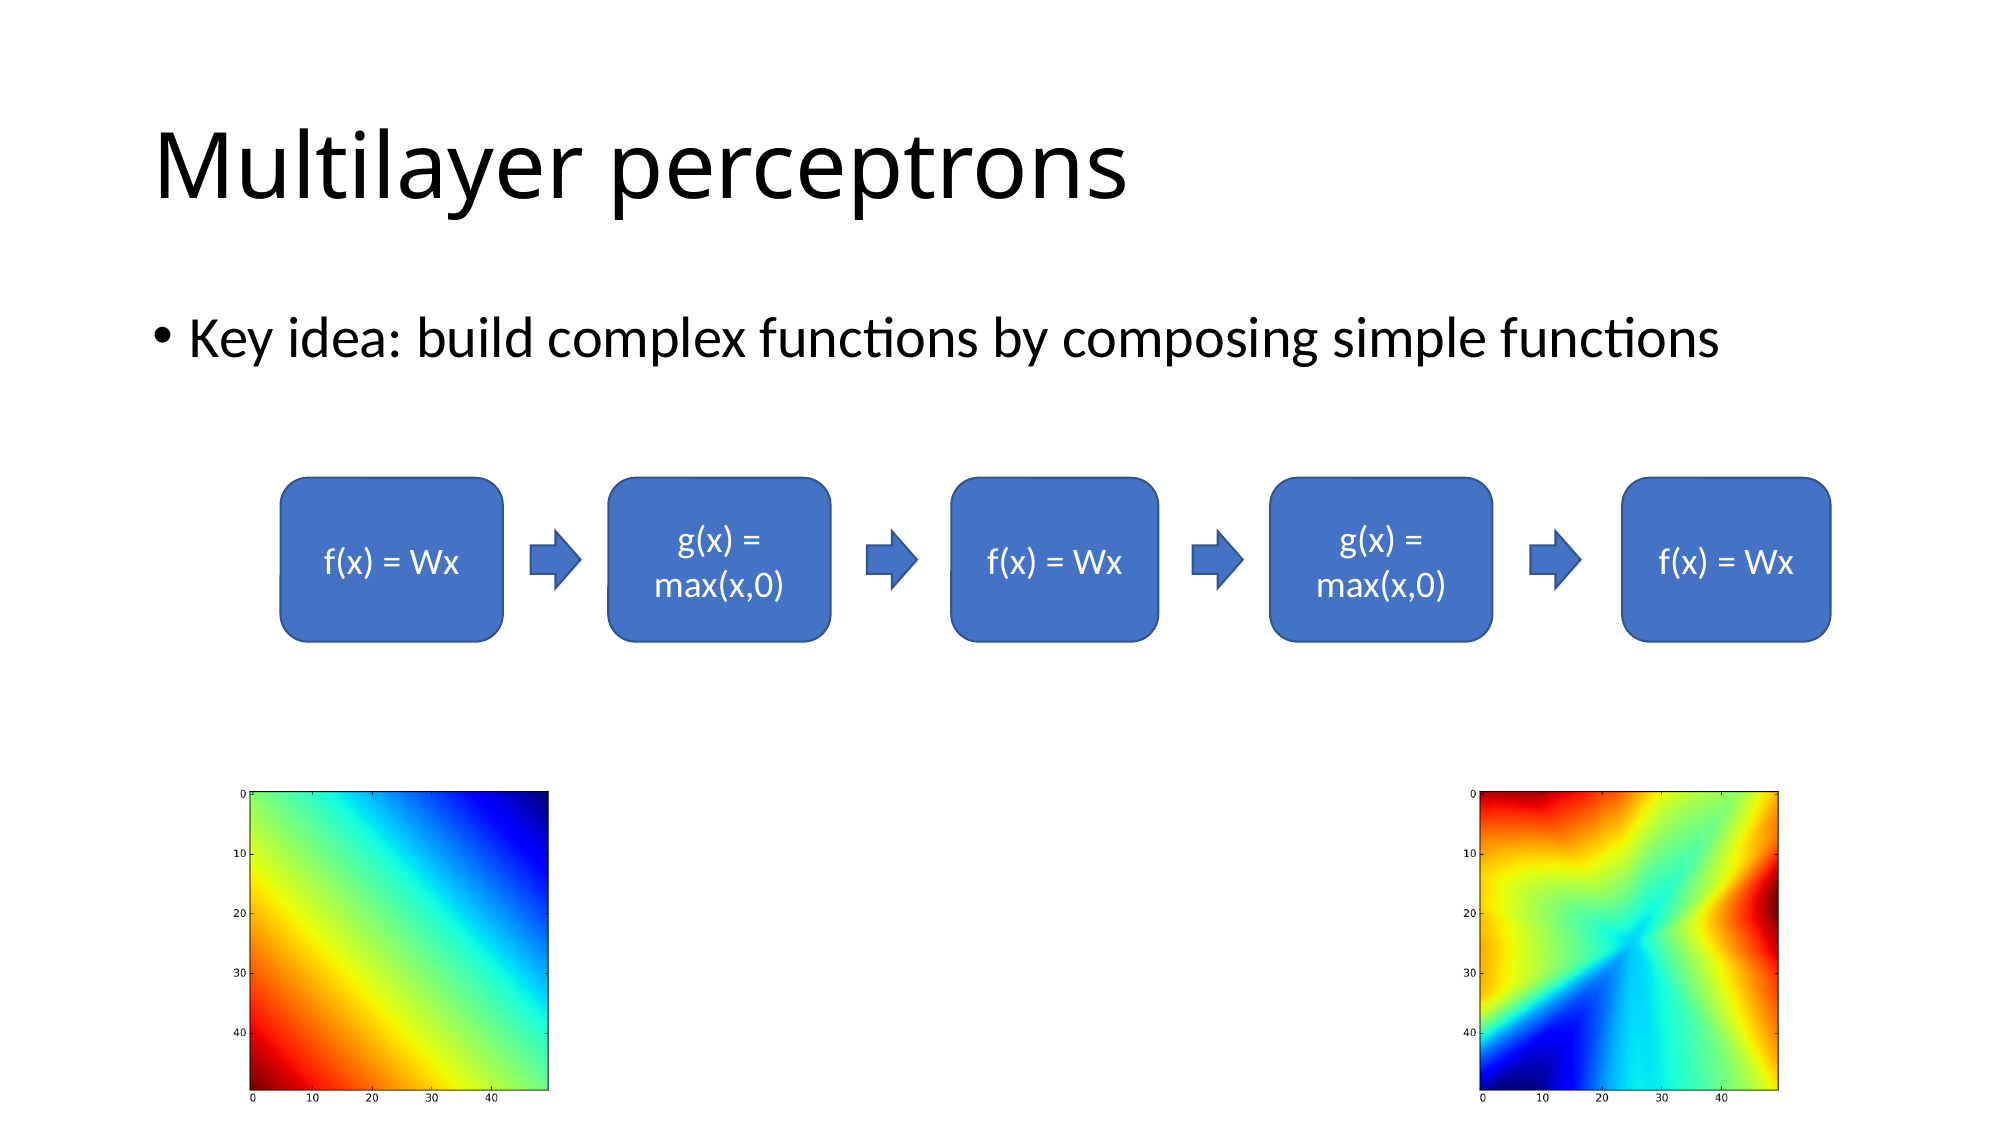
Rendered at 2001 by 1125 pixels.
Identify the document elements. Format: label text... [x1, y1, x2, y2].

text_box f(x) = Wx [950, 476, 1160, 643]
text_box [1529, 528, 1582, 591]
text_box [865, 528, 919, 591]
text_box [1191, 528, 1245, 591]
title Multilayer perceptrons [137, 59, 1863, 278]
list Key idea: build complex functions by composing simple functions [137, 299, 1863, 412]
picture [1374, 754, 1870, 1125]
text_box g(x) = max(x,0) [1269, 476, 1494, 643]
text_box f(x) = Wx [279, 476, 504, 643]
picture [144, 754, 639, 1125]
text_box f(x) = Wx [1621, 476, 1832, 643]
text_box g(x) = max(x,0) [607, 476, 832, 643]
text_box [529, 528, 582, 591]
